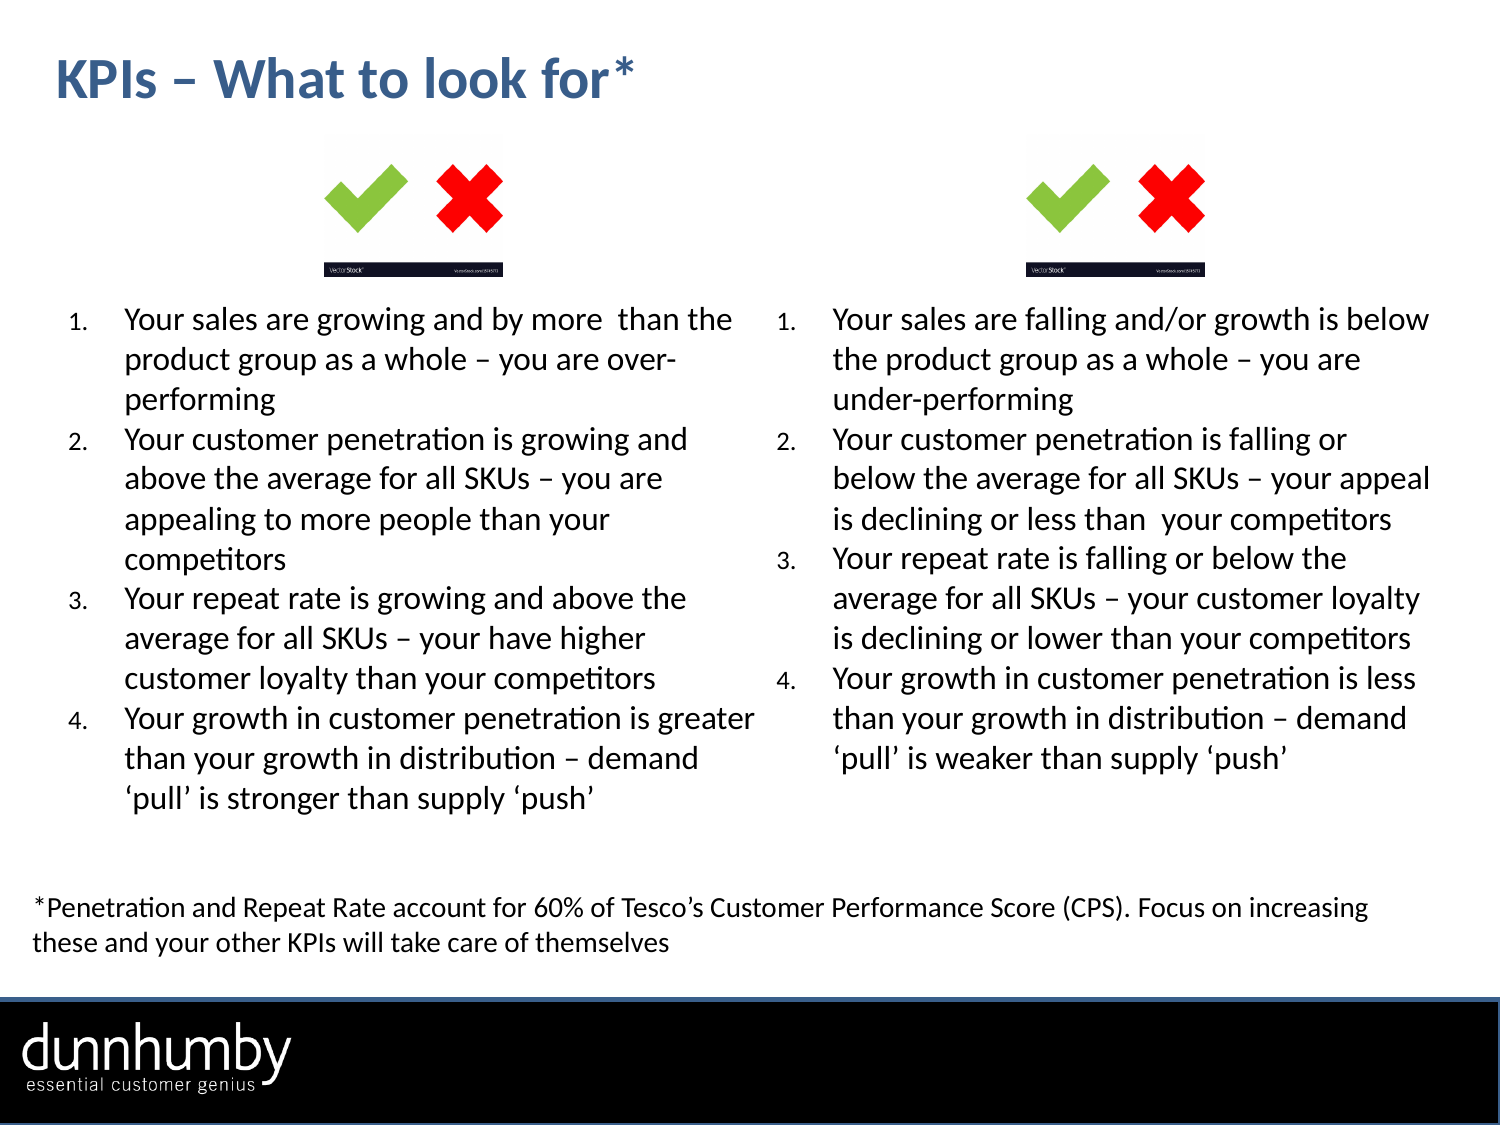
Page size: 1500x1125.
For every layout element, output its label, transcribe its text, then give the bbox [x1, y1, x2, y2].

list Your sales are growing and by more than the product group as a whole – you are over-performing Your customer penetration is growing and above the average for all SKUs – you are appealing to more people than your competitors Your repeat rate is growing and above the average for all SKUs – your have higher customer loyalty than your competitors Your growth in customer penetration is greater than your growth in distribution – demand ‘pull’ is stronger than supply ‘push’ [53, 289, 761, 836]
picture [1026, 134, 1205, 278]
text_box [0, 997, 1500, 1125]
text_box Your sales are falling and/or growth is below the product group as a whole – you are under-performing Your customer penetration is falling or below the average for all SKUs – your appeal is declining or less than your competitors Your repeat rate is falling or below the average for all SKUs – your customer loyalty is declining or lower than your competitors Your growth in customer penetration is less than your growth in distribution – demand ‘pull’ is weaker than supply ‘push’ [761, 289, 1447, 836]
title KPIs – What to look for* [41, 31, 715, 120]
text_box *Penetration and Repeat Rate account for 60% of Tesco’s Customer Performance Score (CPS). Focus on increasing these and your other KPIs will take care of themselves [17, 880, 1436, 966]
picture [324, 134, 503, 278]
picture [17, 1009, 293, 1115]
